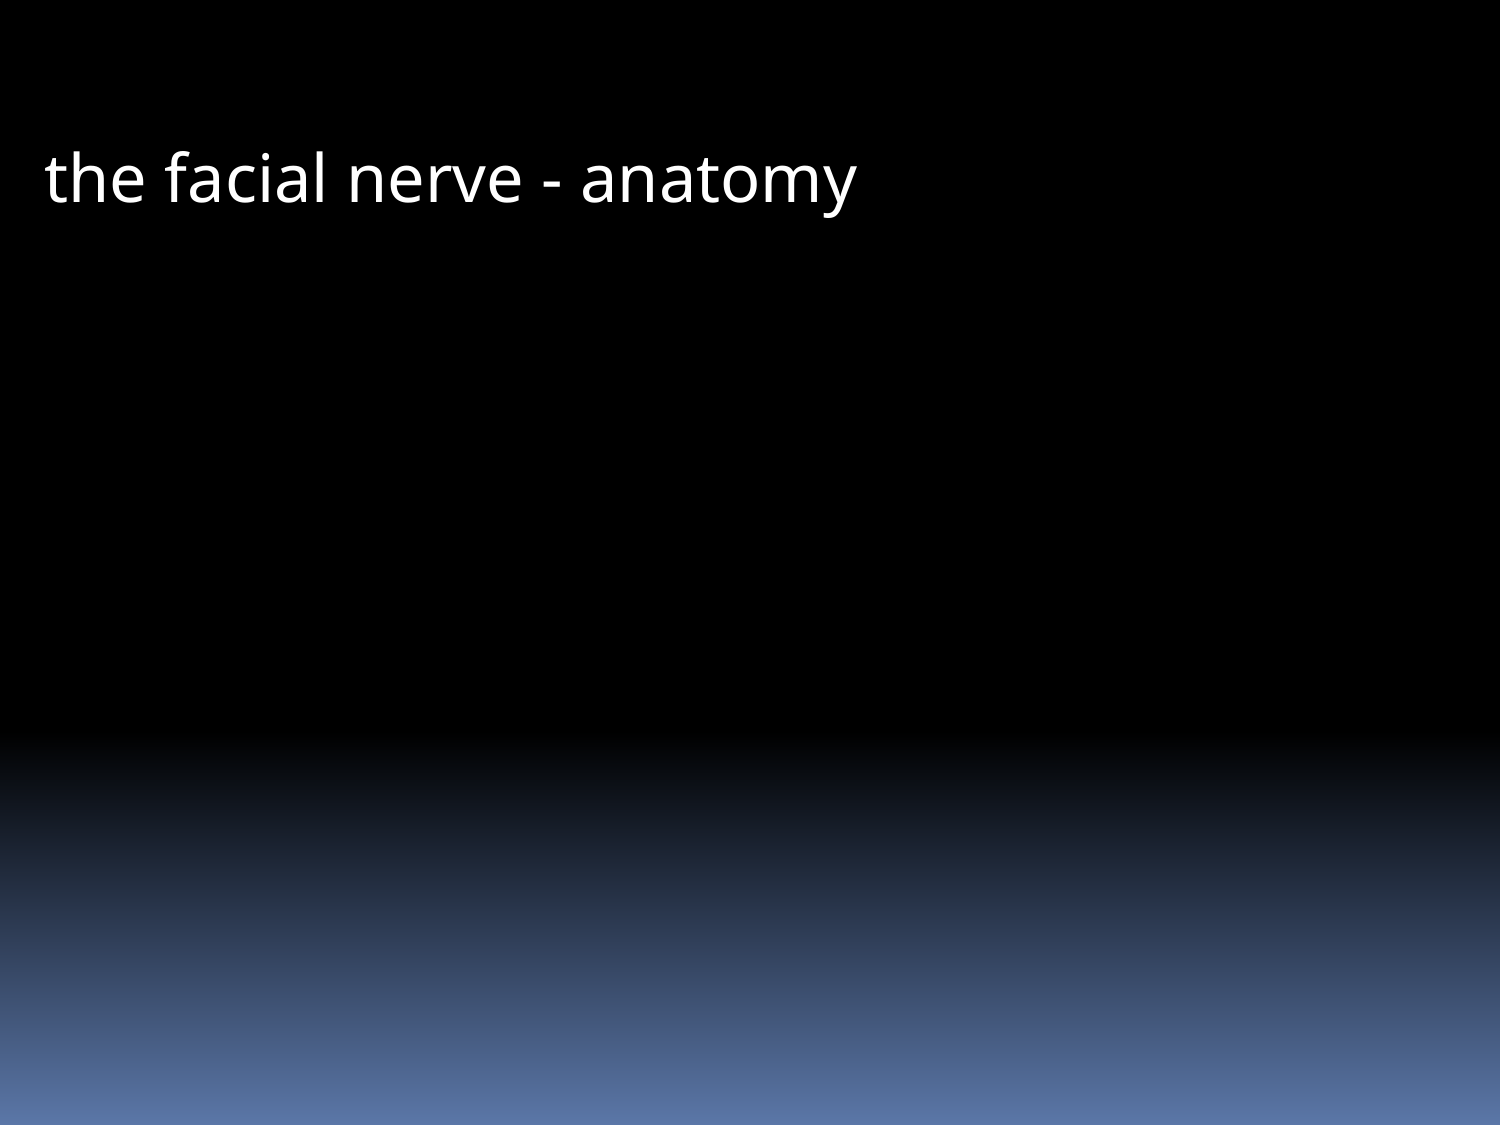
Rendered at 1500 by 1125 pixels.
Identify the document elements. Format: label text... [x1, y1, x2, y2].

text_box the facial nerve - anatomy [30, 137, 1198, 497]
